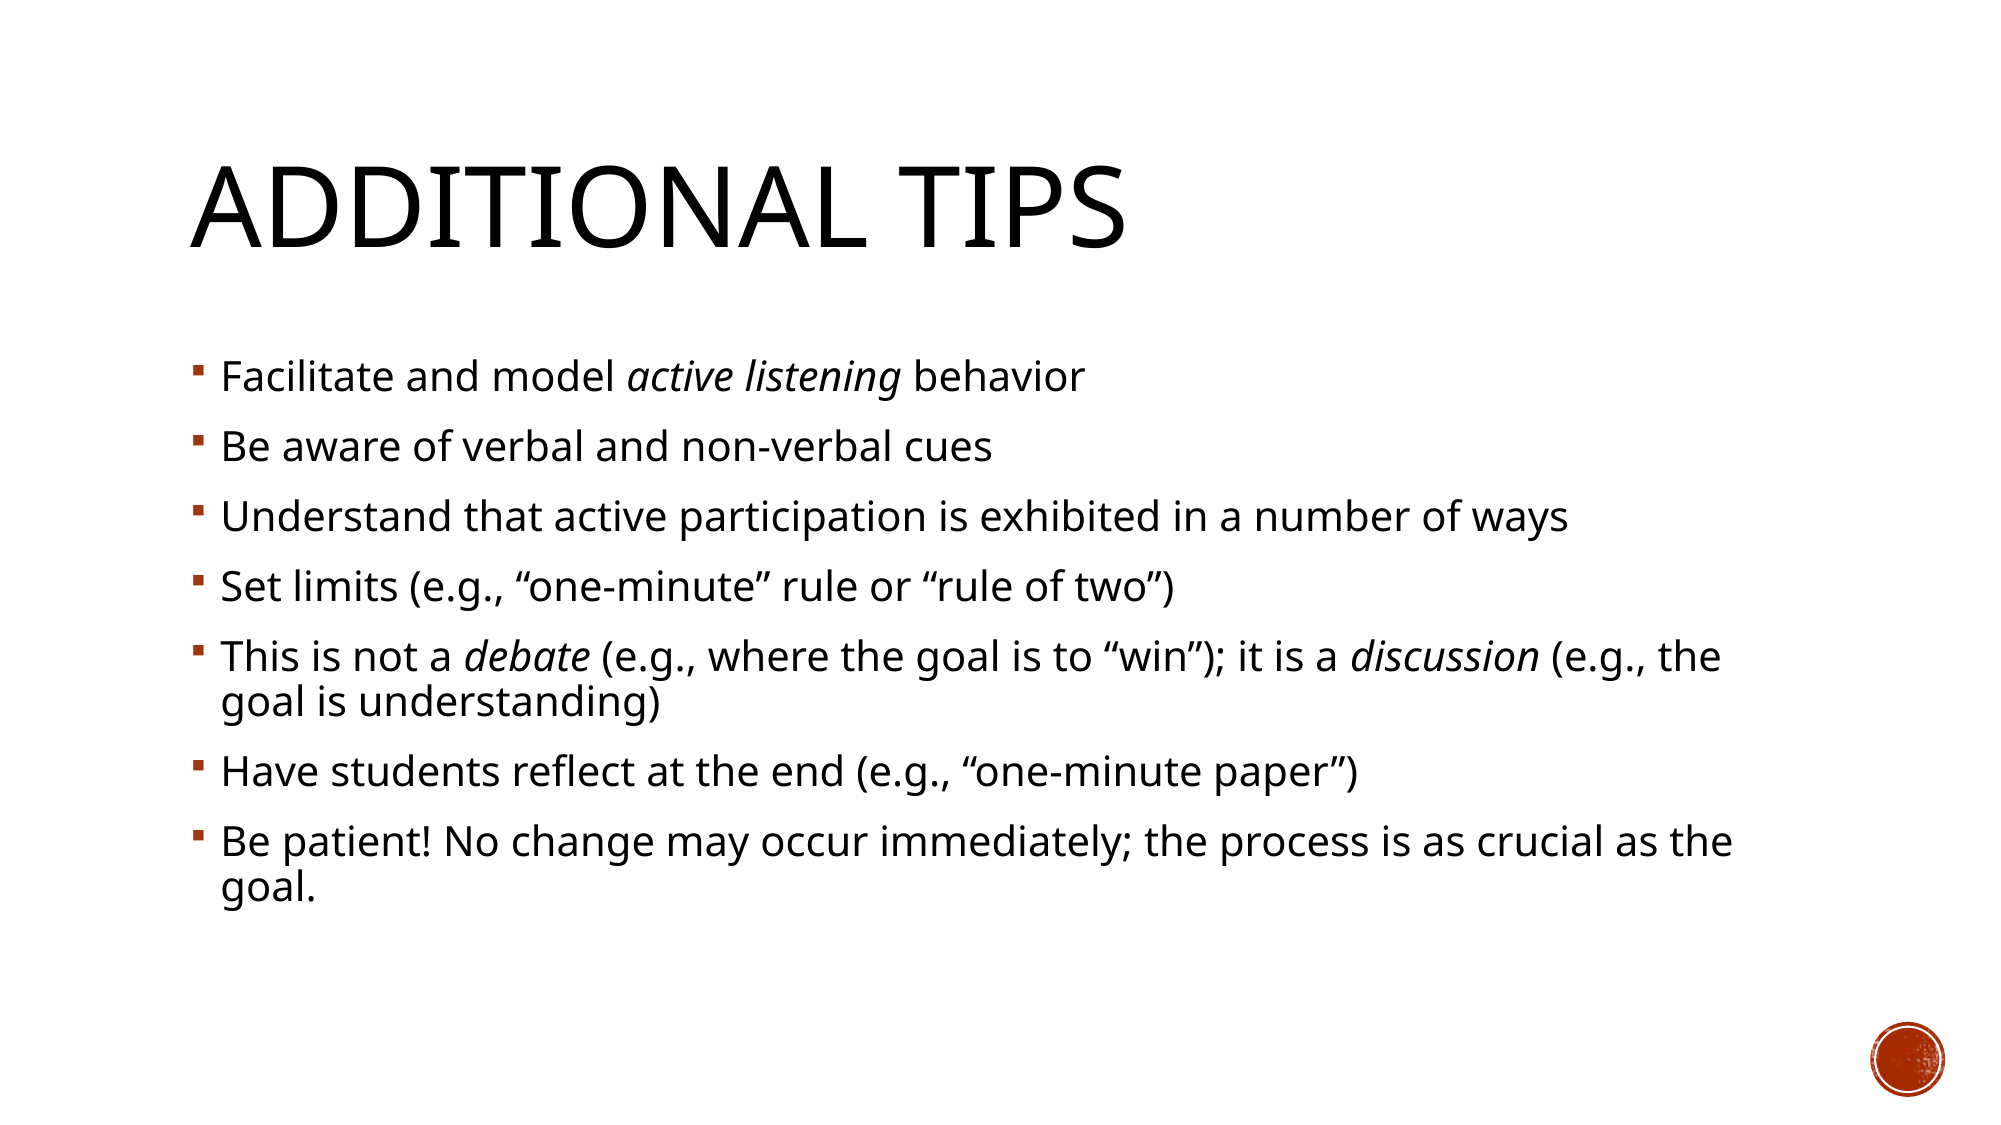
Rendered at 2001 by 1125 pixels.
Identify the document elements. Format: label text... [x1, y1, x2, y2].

title Additional Tips [175, 79, 1826, 344]
list Facilitate and model active listening behavior Be aware of verbal and non-verbal cues Understand that active participation is exhibited in a number of ways Set limits (e.g., “one-minute” rule or “rule of two”) This is not a debate (e.g., where the goal is to “win”); it is a discussion (e.g., the goal is understanding) Have students reflect at the end (e.g., “one-minute paper”) Be patient! No change may occur immediately; the process is as crucial as the goal. [175, 348, 1826, 1013]
